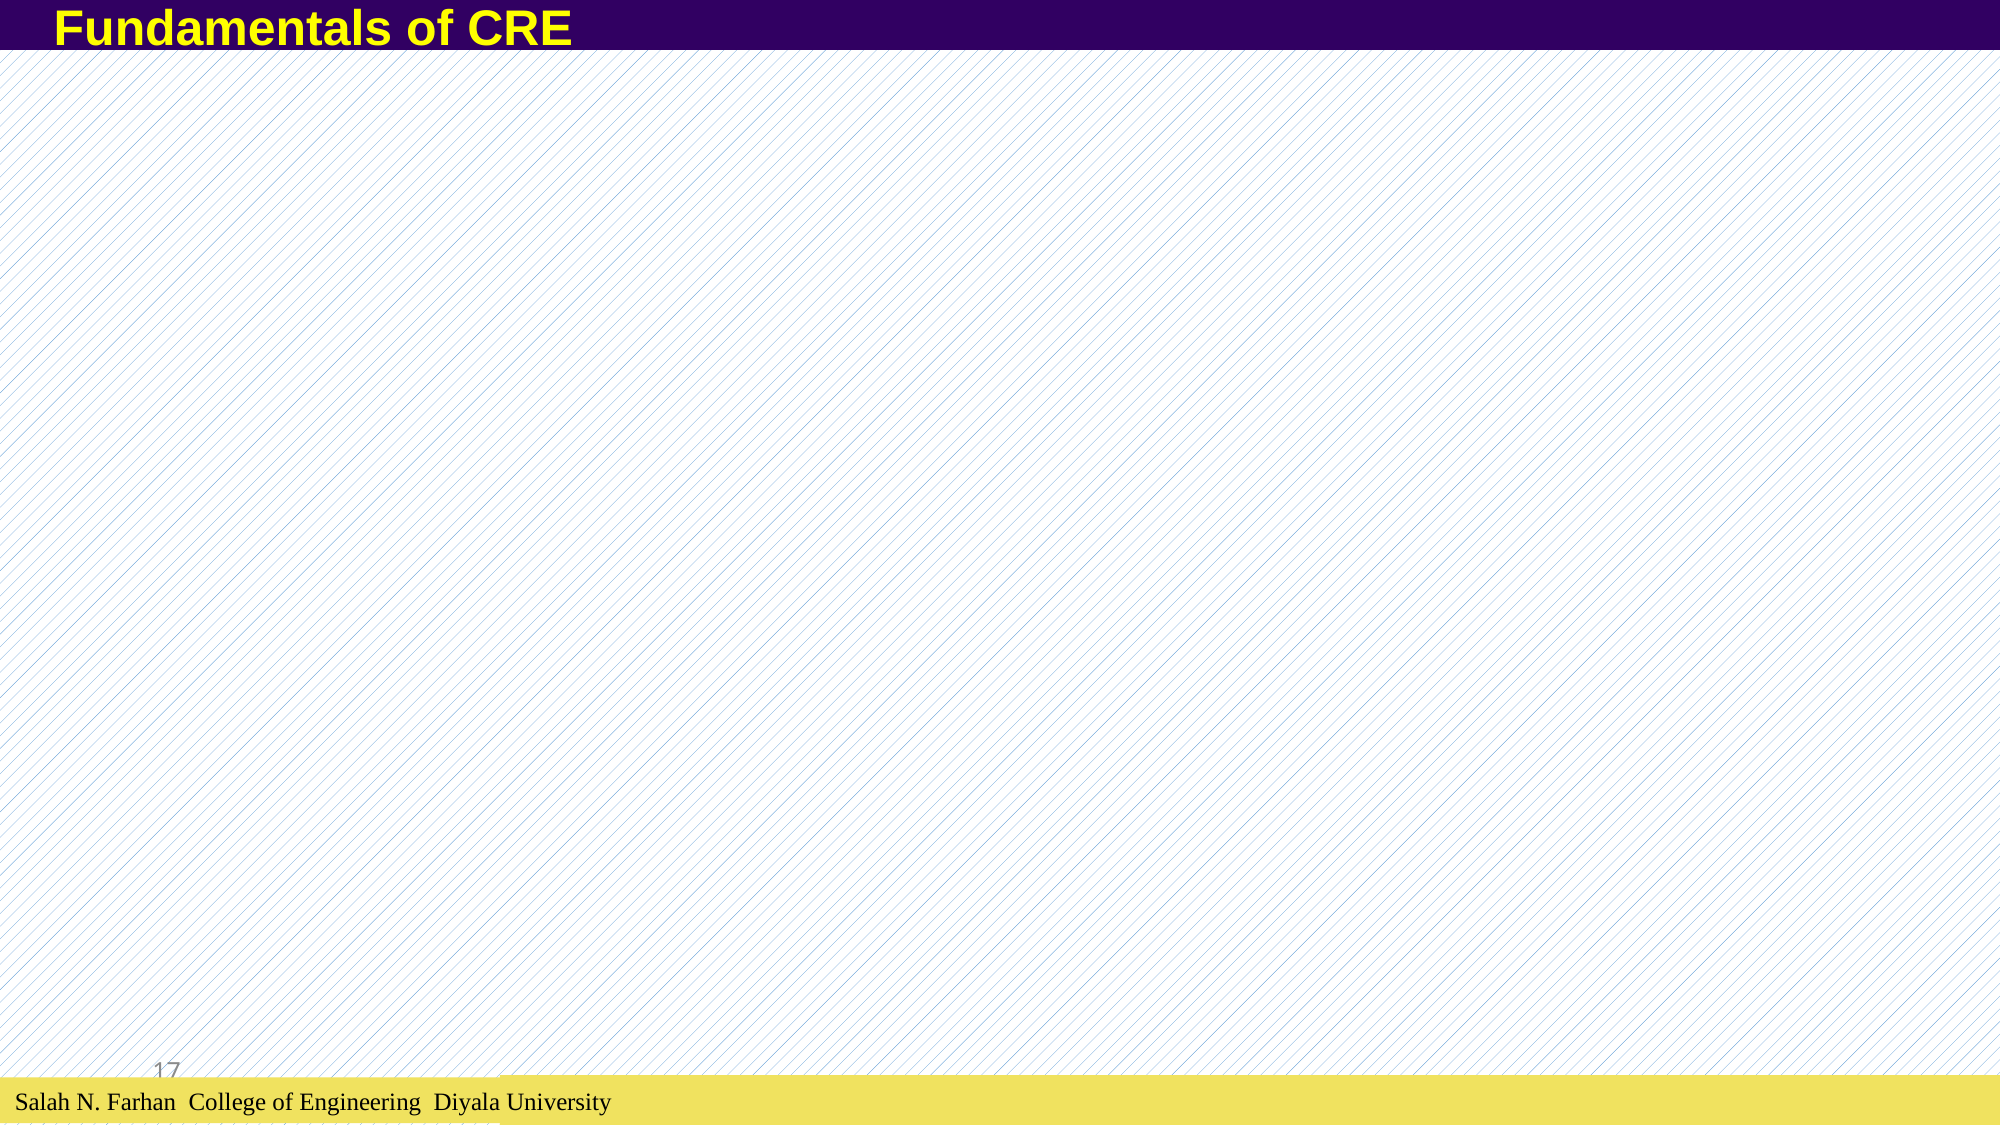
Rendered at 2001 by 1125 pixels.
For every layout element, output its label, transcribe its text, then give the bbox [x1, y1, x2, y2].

slide_number 17 [137, 1042, 588, 1075]
text_box Fundamentals of CRE [0, 0, 2000, 50]
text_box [0, 1075, 2000, 1125]
